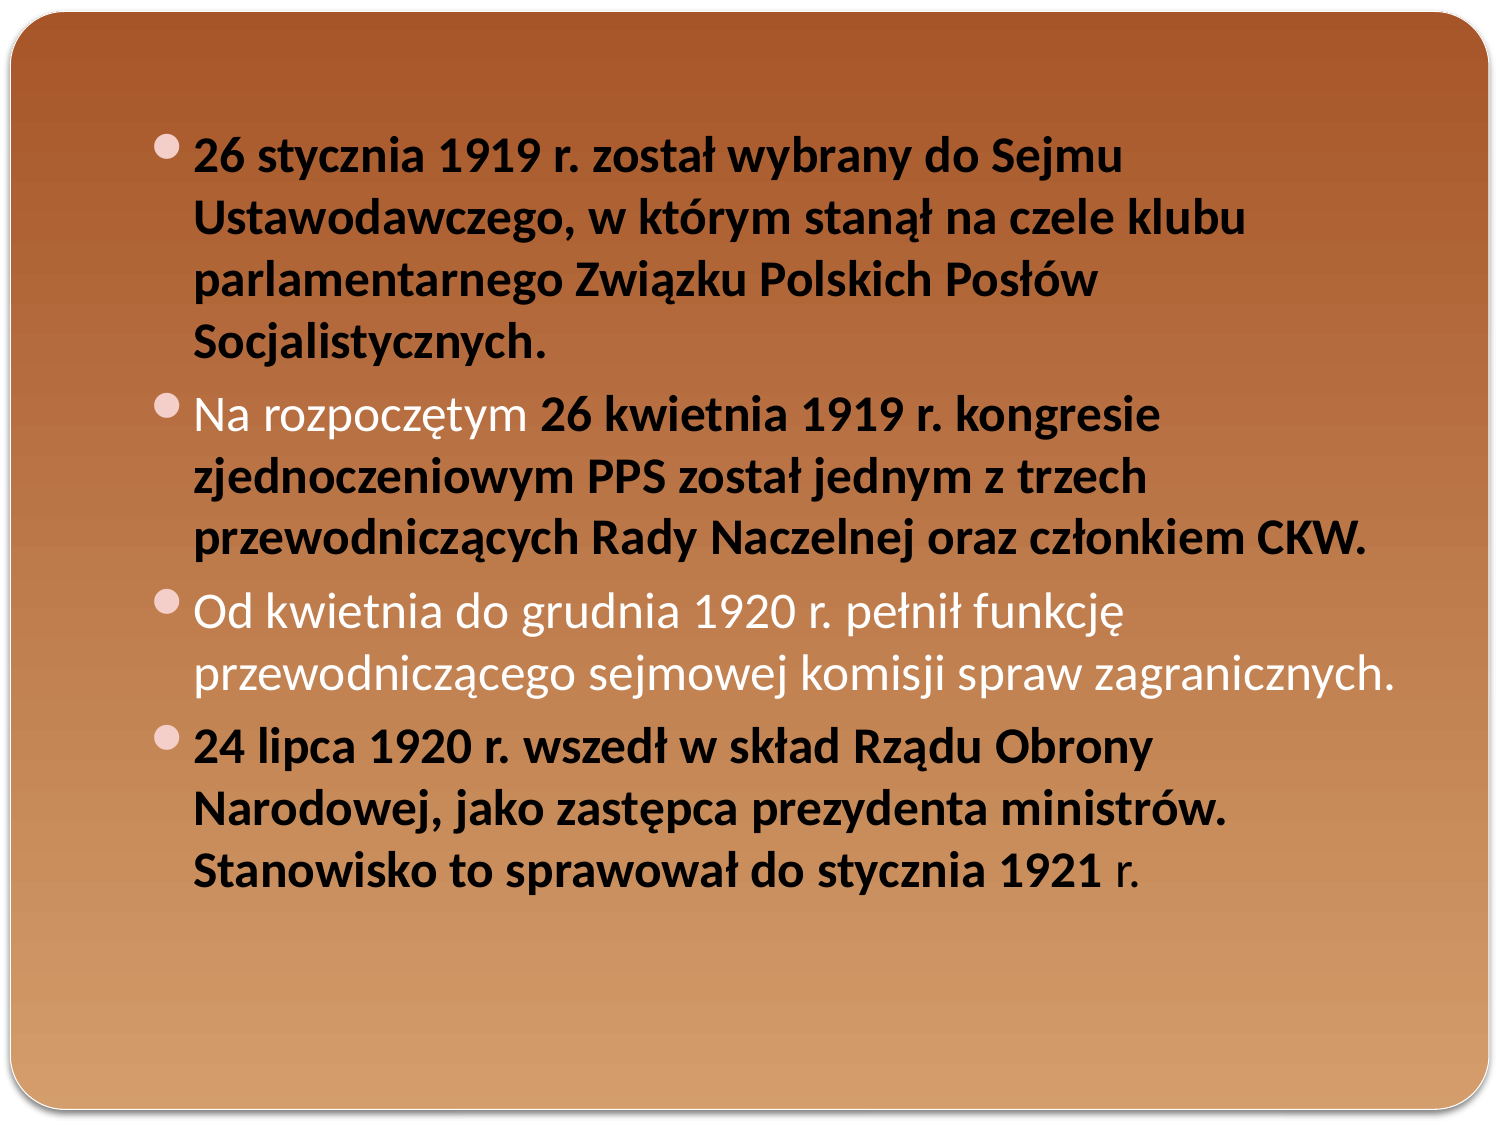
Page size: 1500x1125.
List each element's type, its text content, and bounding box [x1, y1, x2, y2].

list 26 stycznia 1919 r. został wybrany do Sejmu Ustawodawczego, w którym stanął na czele klubu parlamentarnego Związku Polskich Posłów Socjalistycznych. Na rozpoczętym 26 kwietnia 1919 r. kongresie zjednoczeniowym PPS został jednym z trzech przewodniczących Rady Naczelnej oraz członkiem CKW. Od kwietnia do grudnia 1920 r. pełnił funkcję przewodniczącego sejmowej komisji spraw zagranicznych. 24 lipca 1920 r. wszedł w skład Rządu Obrony Narodowej, jako zastępca prezydenta ministrów. Stanowisko to sprawował do stycznia 1921 r. [135, 113, 1426, 988]
